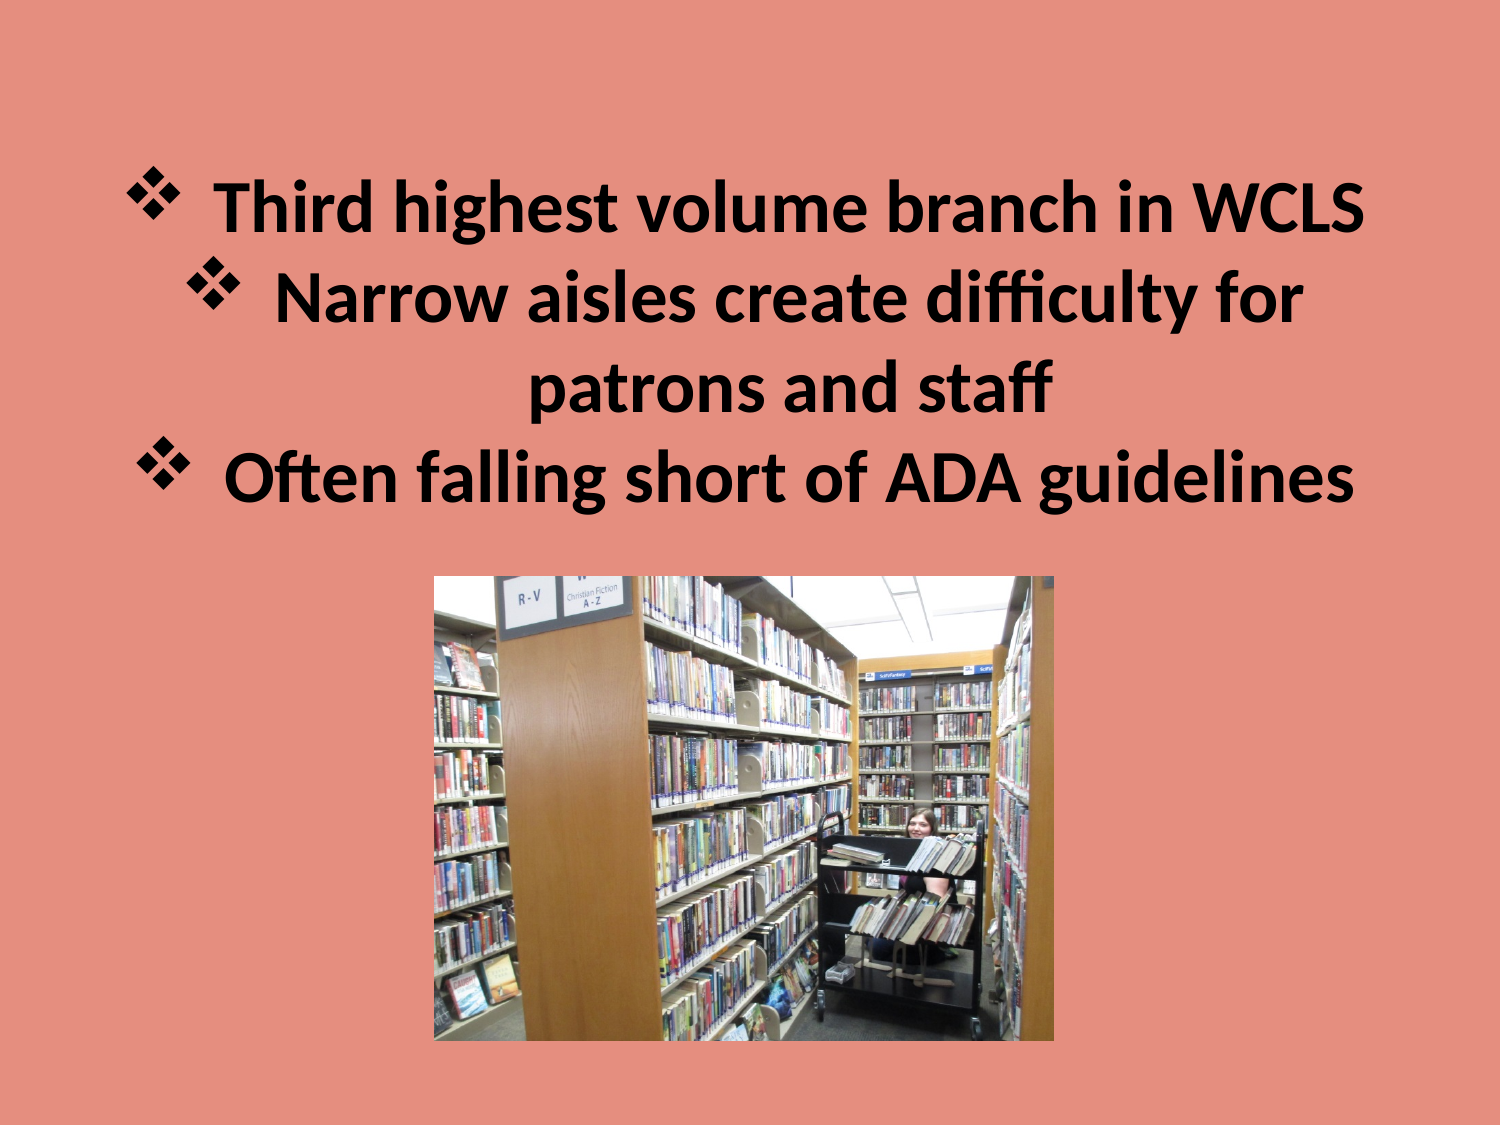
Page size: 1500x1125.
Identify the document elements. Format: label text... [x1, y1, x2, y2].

text_box Third highest volume branch in WCLS Narrow aisles create difficulty for patrons and staff Often falling short of ADA guidelines [62, 149, 1425, 525]
picture [434, 576, 1054, 1041]
